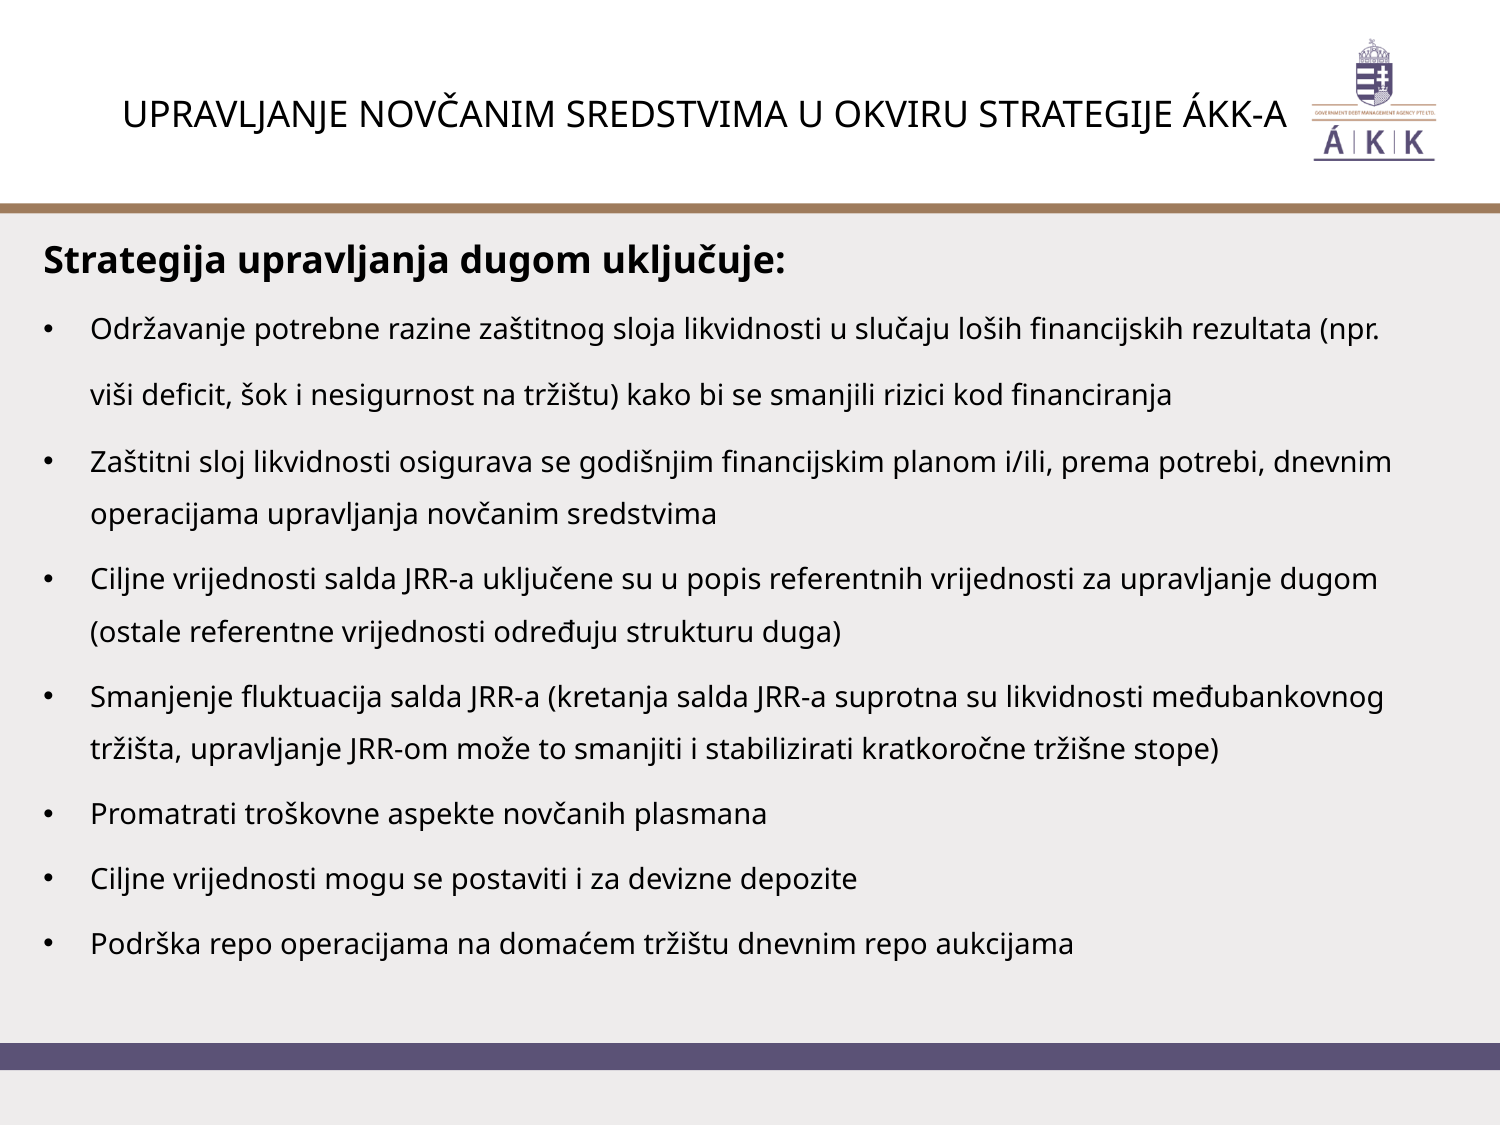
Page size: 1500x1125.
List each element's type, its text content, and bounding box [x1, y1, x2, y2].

text_box Strategija upravljanja dugom uključuje: Održavanje potrebne razine zaštitnog sloja likvidnosti u slučaju loših financijskih rezultata (npr. viši deficit, šok i nesigurnost na tržištu) kako bi se smanjili rizici kod financiranja Zaštitni sloj likvidnosti osigurava se godišnjim financijskim planom i/ili, prema potrebi, dnevnim operacijama upravljanja novčanim sredstvima Ciljne vrijednosti salda JRR-a uključene su u popis referentnih vrijednosti za upravljanje dugom (ostale referentne vrijednosti određuju strukturu duga) Smanjenje fluktuacija salda JRR-a (kretanja salda JRR-a suprotna su likvidnosti međubankovnog tržišta, upravljanje JRR-om može to smanjiti i stabilizirati kratkoročne tržišne stope) Promatrati troškovne aspekte novčanih plasmana Ciljne vrijednosti mogu se postaviti i za devizne depozite Podrška repo operacijama na domaćem tržištu dnevnim repo aukcijama [28, 205, 1425, 968]
picture [1309, 35, 1438, 161]
list Upravljanje novčanim sredstvima u okviru strategije ÁKK-a [106, 87, 1310, 154]
